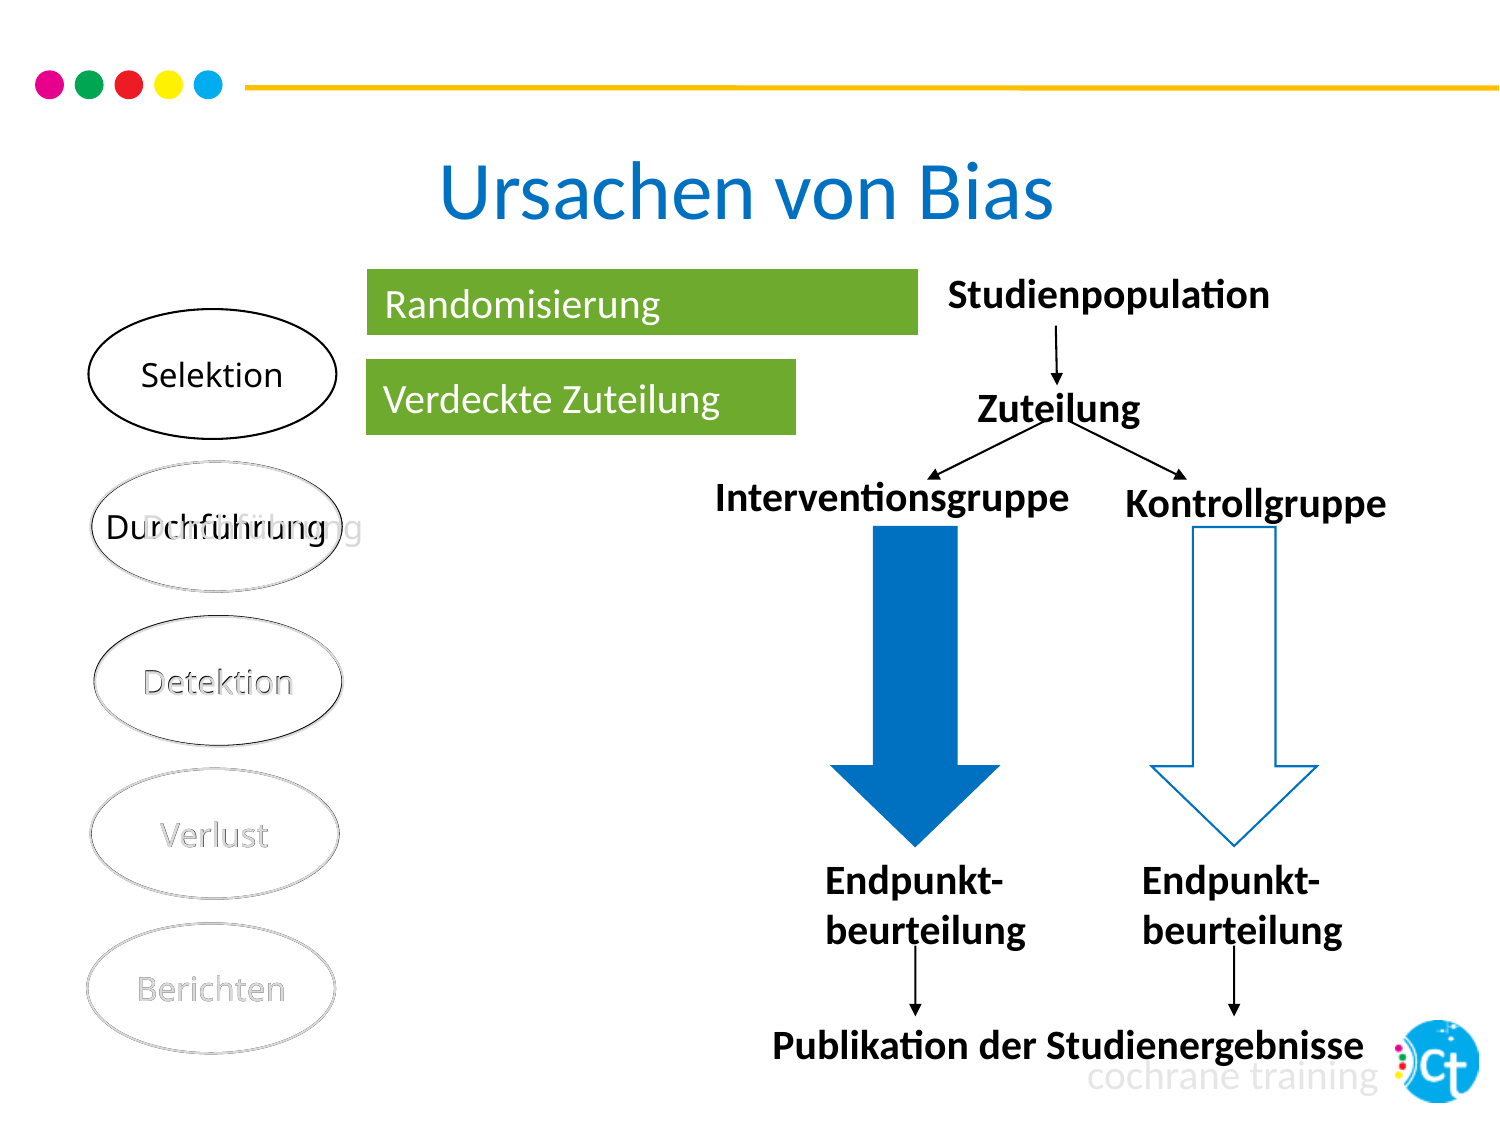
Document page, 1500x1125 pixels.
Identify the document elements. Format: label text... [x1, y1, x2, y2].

text_box [927, 420, 1046, 480]
text_box Zuteilung [963, 373, 1156, 439]
text_box Selektion [88, 309, 337, 439]
text_box [909, 945, 922, 1017]
picture [1420, 1049, 1445, 1082]
title Ursachen von Bias [19, 115, 1475, 256]
picture [1395, 1020, 1433, 1103]
text_box Detektion [95, 616, 344, 747]
text_box Interventionsgruppe [700, 462, 1085, 528]
text_box Endpunkt- beurteilung [1127, 845, 1358, 961]
text_box Endpunkt- beurteilung [810, 845, 1041, 961]
text_box Publikation der Studienergebnisse [757, 1010, 1380, 1076]
text_box Berichten [87, 923, 336, 1054]
text_box [1068, 420, 1187, 480]
text_box Studienpopulation [933, 259, 1286, 325]
picture [1444, 1053, 1479, 1103]
text_box [1227, 945, 1241, 1017]
text_box [1050, 325, 1063, 386]
text_box Verdeckte Zuteilung [368, 361, 794, 434]
text_box [1151, 527, 1317, 847]
text_box Verlust [90, 768, 339, 899]
text_box Kontrollgruppe [1110, 467, 1403, 533]
text_box [832, 527, 998, 847]
text_box Durchführung [90, 461, 341, 592]
picture [1438, 1020, 1479, 1053]
text_box Randomisierung [369, 271, 916, 333]
